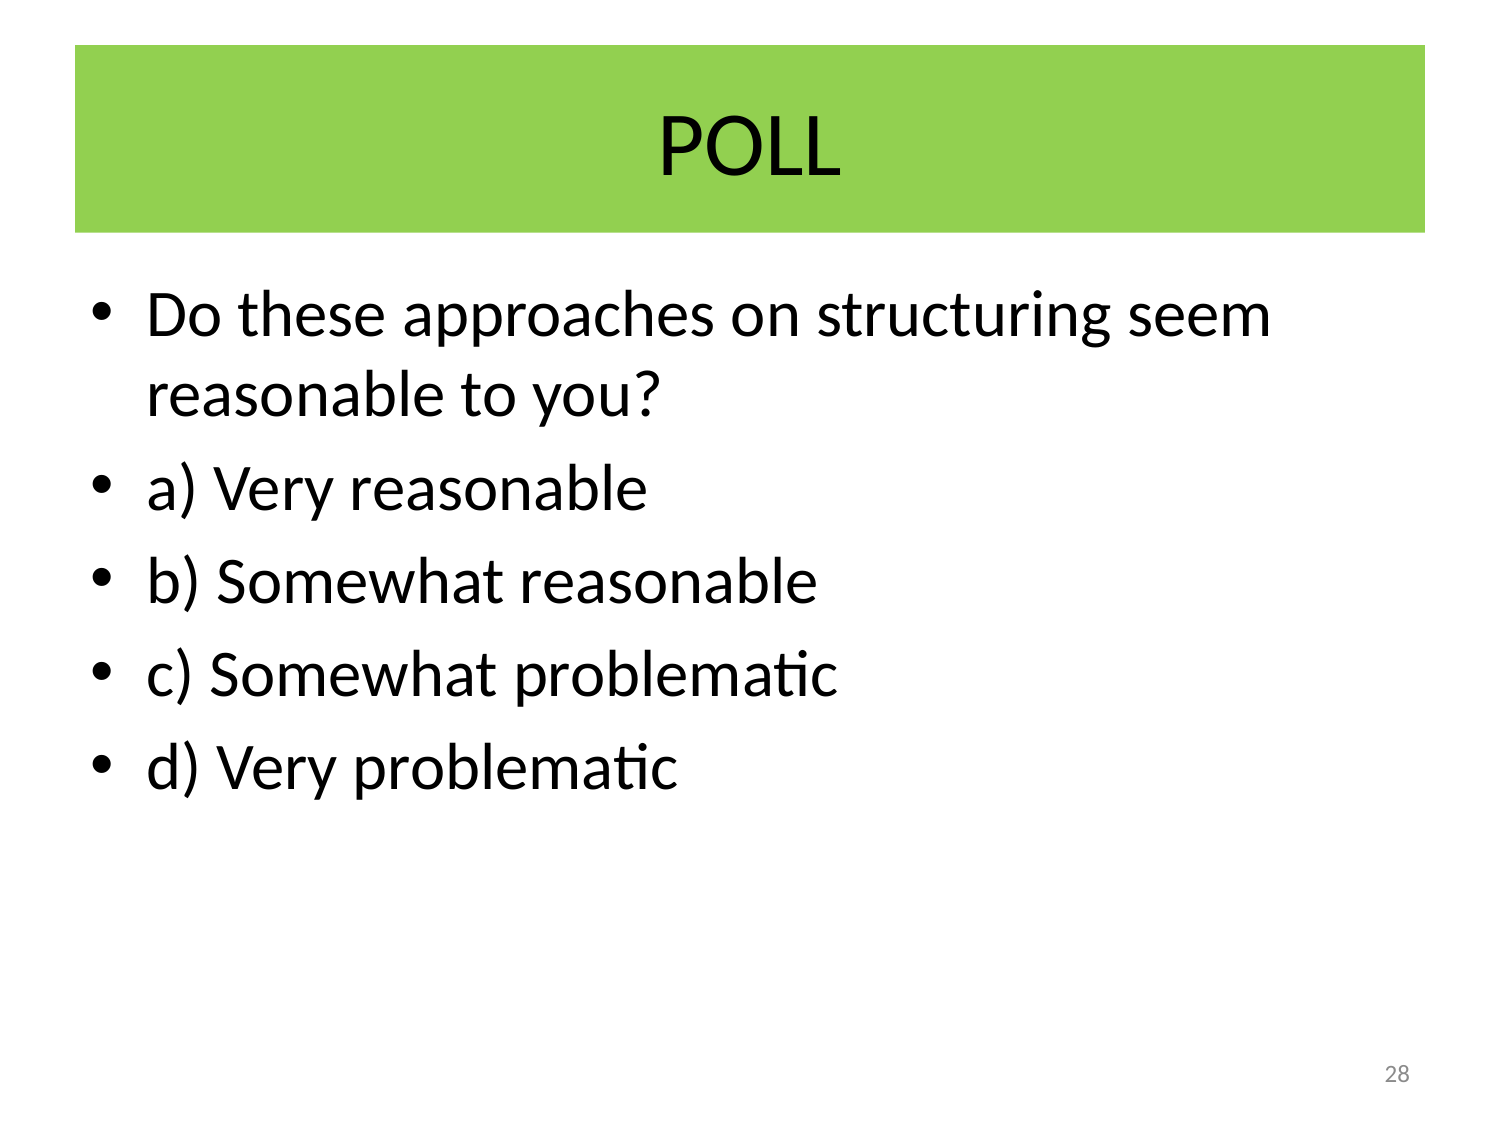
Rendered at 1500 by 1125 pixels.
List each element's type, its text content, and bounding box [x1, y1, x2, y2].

slide_number 28 [1074, 1042, 1425, 1103]
list Do these approaches on structuring seem reasonable to you? a) Very reasonable b) Somewhat reasonable c) Somewhat problematic d) Very problematic [75, 262, 1425, 1005]
title POLL [75, 45, 1425, 233]
